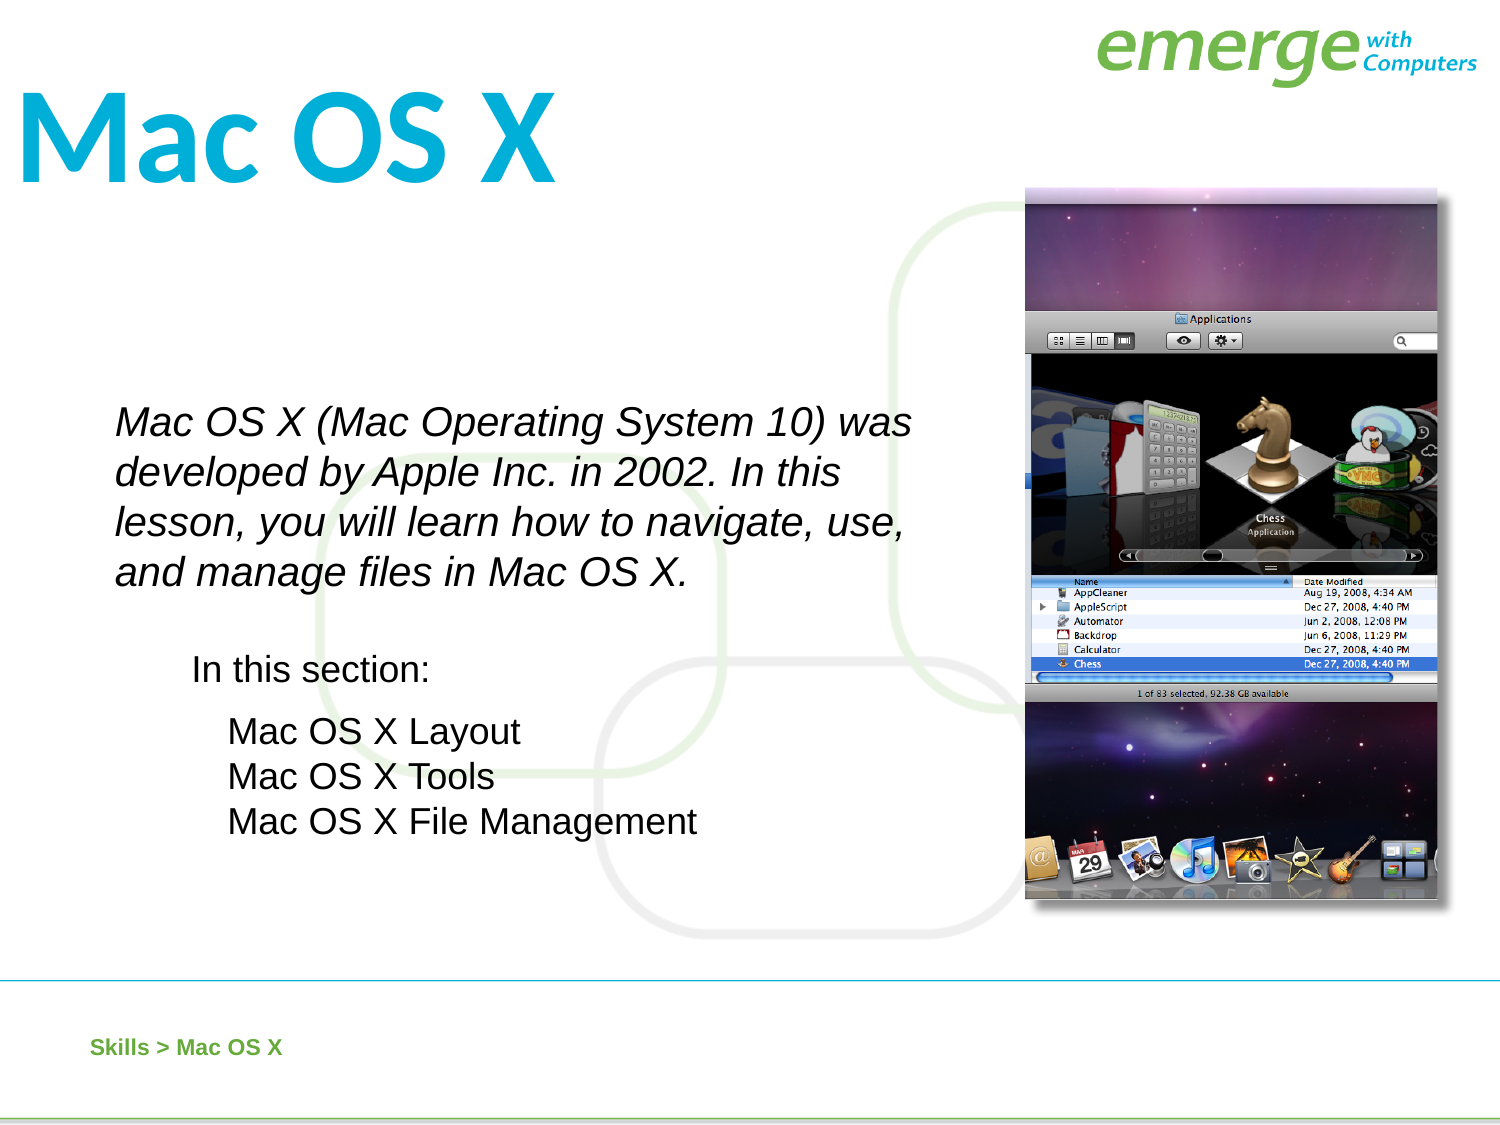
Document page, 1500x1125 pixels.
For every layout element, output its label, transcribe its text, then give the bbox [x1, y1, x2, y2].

picture [24, 185, 1500, 979]
picture [1074, 0, 1500, 109]
picture [0, 982, 1500, 1125]
list Skills > Mac OS X [75, 1025, 950, 1075]
list Mac OS X Layout Mac OS X Tools Mac OS X File Management [212, 699, 950, 813]
text_box In this section: [176, 637, 446, 698]
list Mac OS X [0, 37, 913, 313]
list Mac OS X (Mac Operating System 10) was developed by Apple Inc. in 2002. In this lesson, you will learn how to navigate, use, and manage files in Mac OS X. [99, 387, 963, 550]
